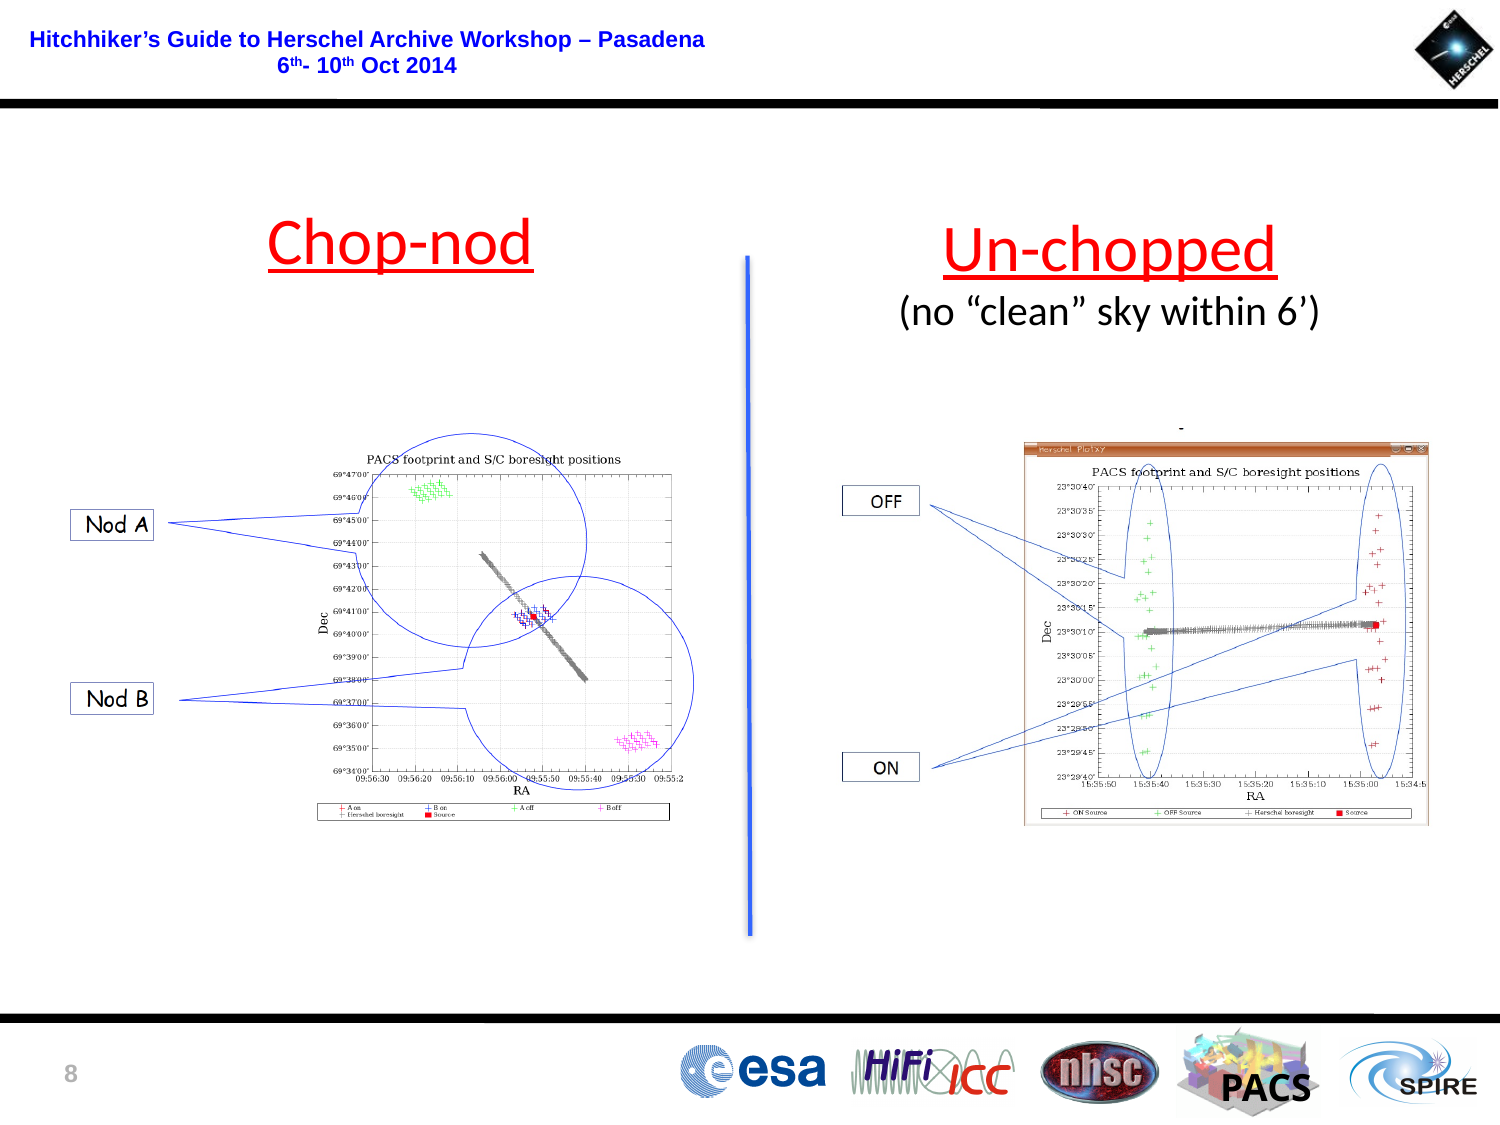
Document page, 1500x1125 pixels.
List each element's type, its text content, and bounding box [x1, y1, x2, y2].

picture [1037, 1037, 1163, 1107]
picture [680, 1045, 829, 1098]
picture [851, 1037, 1015, 1107]
picture [1413, 8, 1495, 91]
slide_number 8 [49, 1042, 400, 1103]
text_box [54, 190, 1447, 937]
picture [1339, 1037, 1477, 1107]
